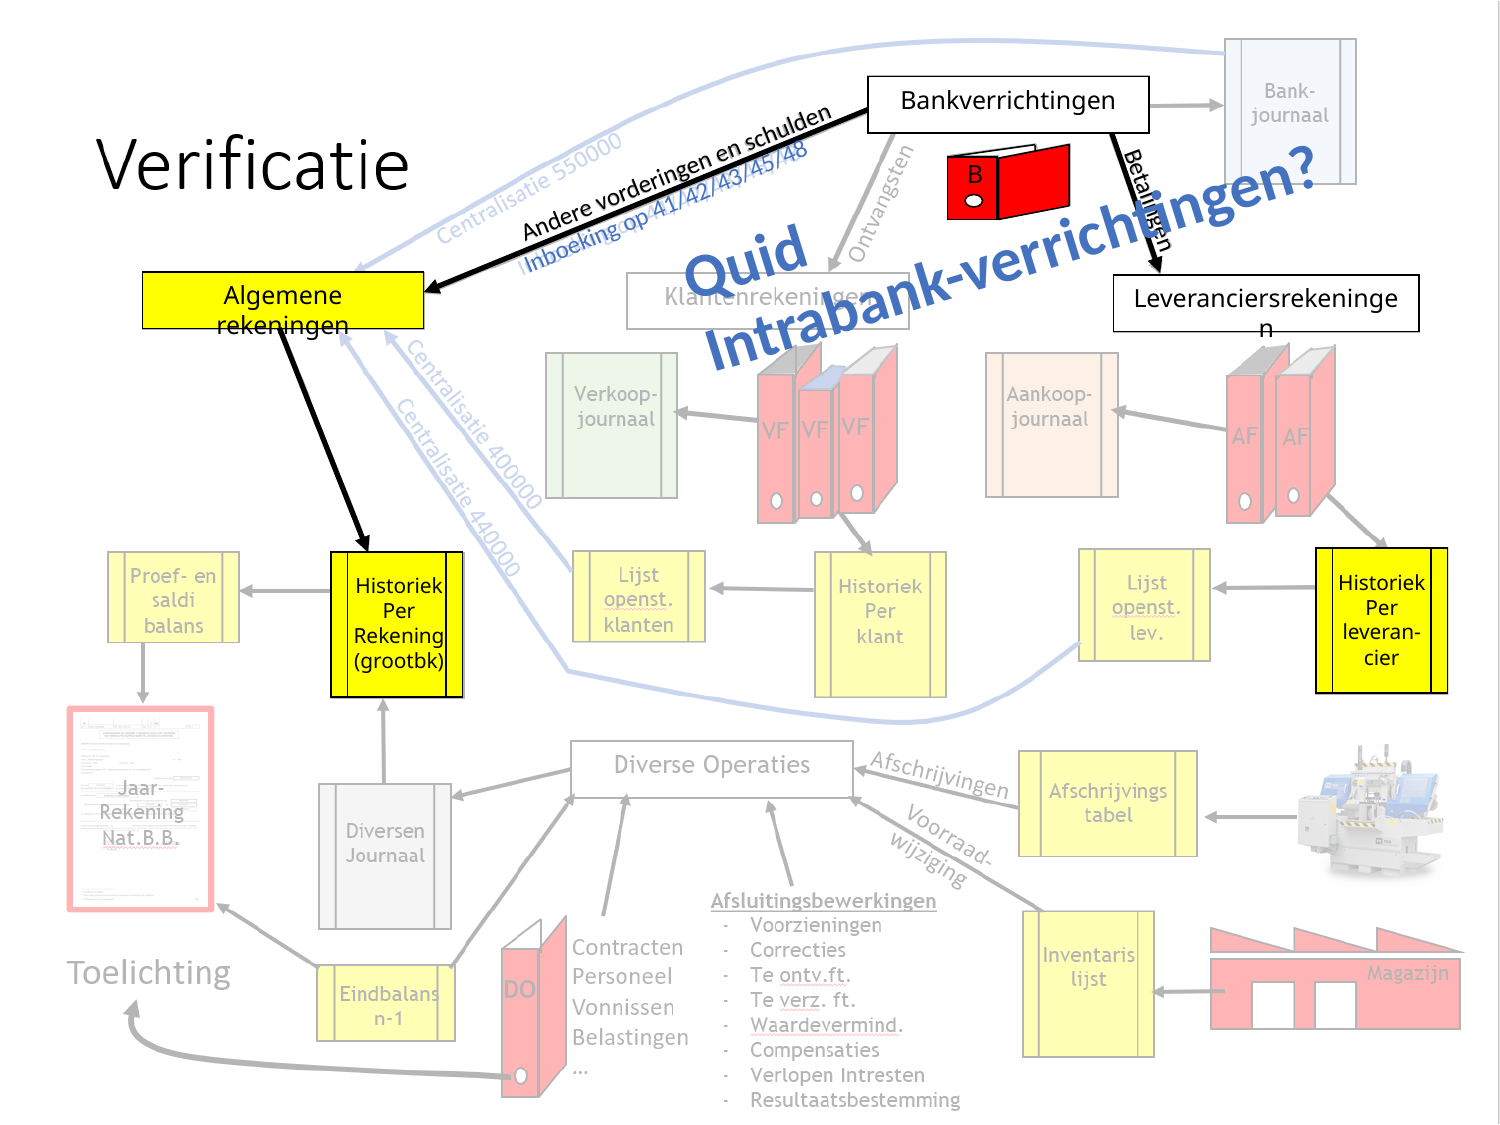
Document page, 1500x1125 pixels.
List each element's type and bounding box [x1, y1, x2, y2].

text_box [947, 144, 1069, 220]
picture [0, 1, 1500, 1124]
